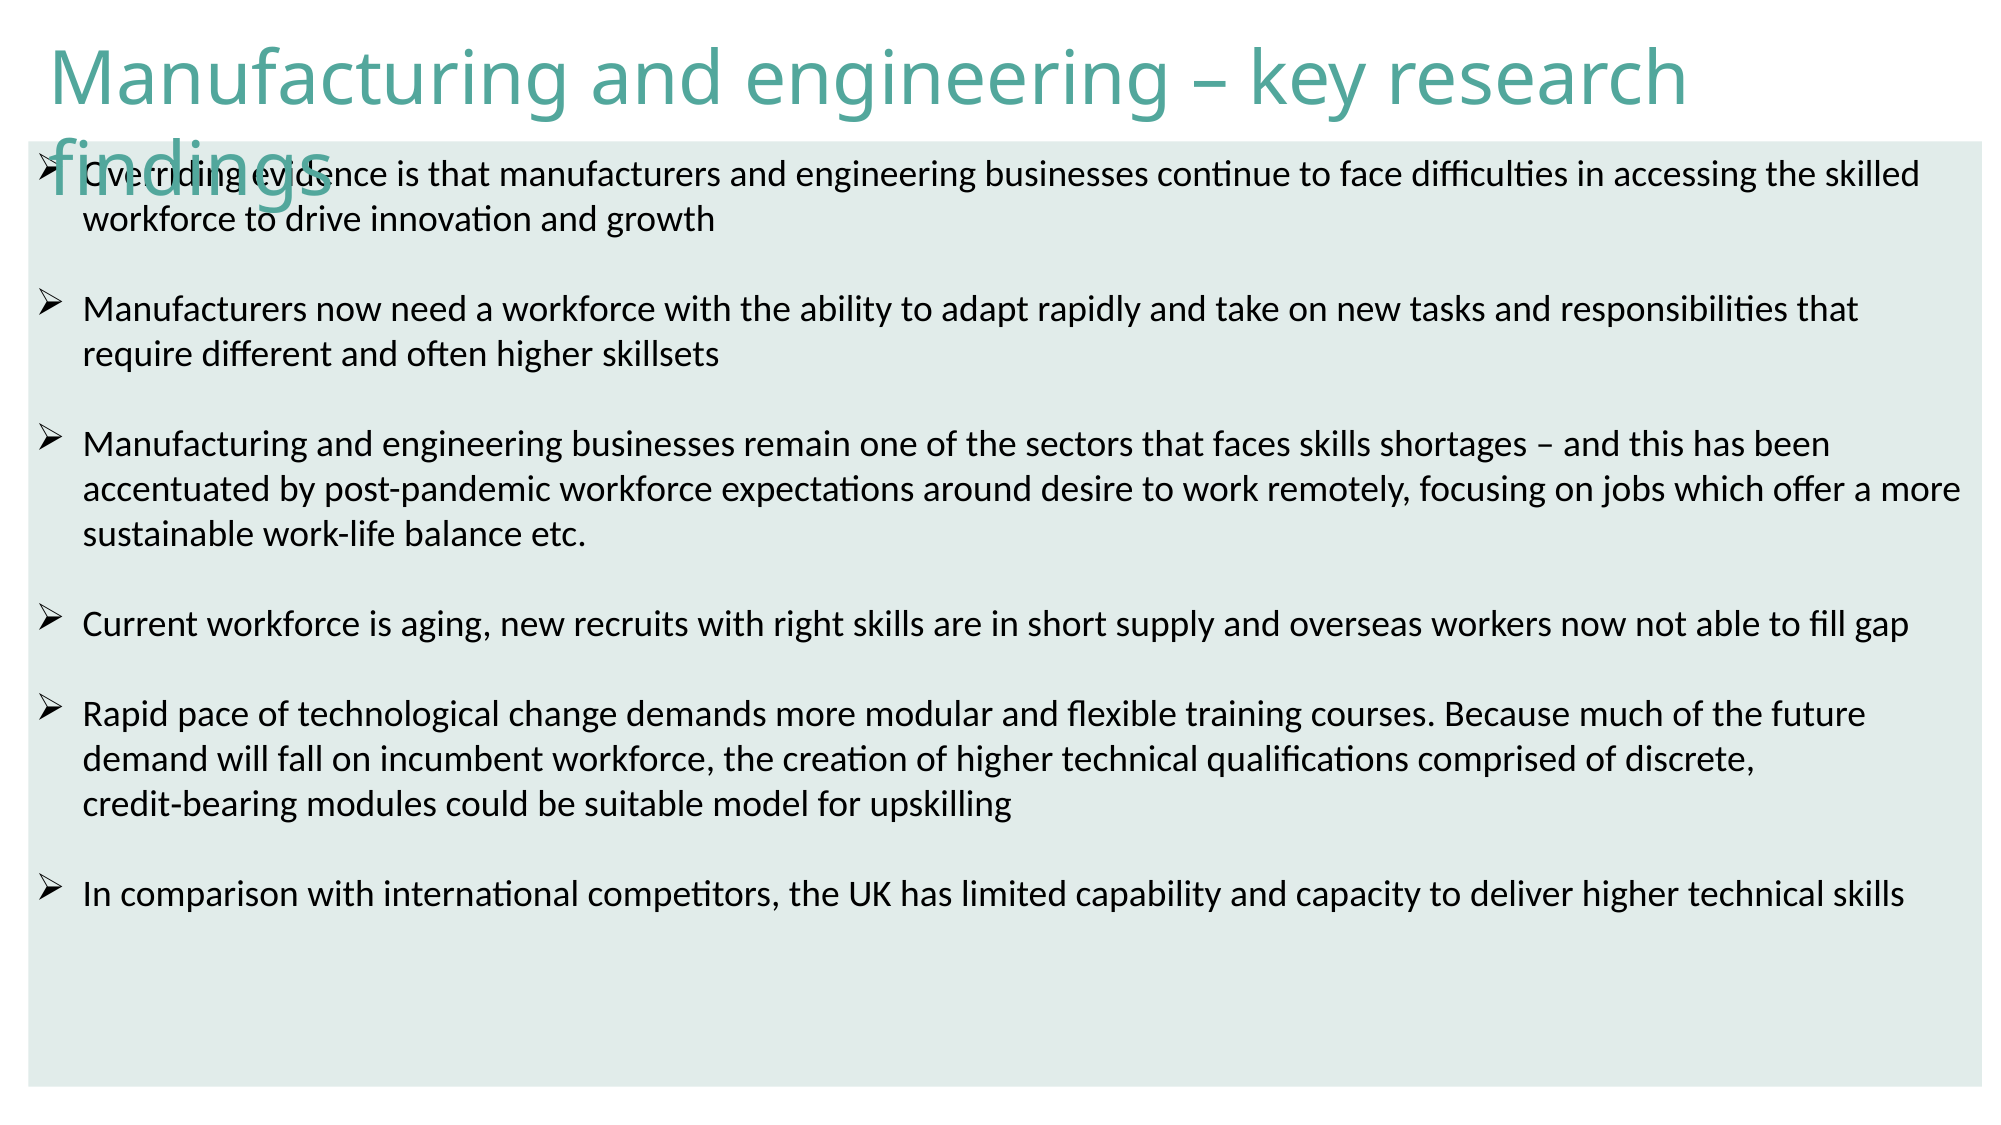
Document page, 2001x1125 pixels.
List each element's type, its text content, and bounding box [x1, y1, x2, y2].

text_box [28, 141, 1982, 1087]
text_box Manufacturing and engineering – key research findings [41, 22, 1782, 141]
